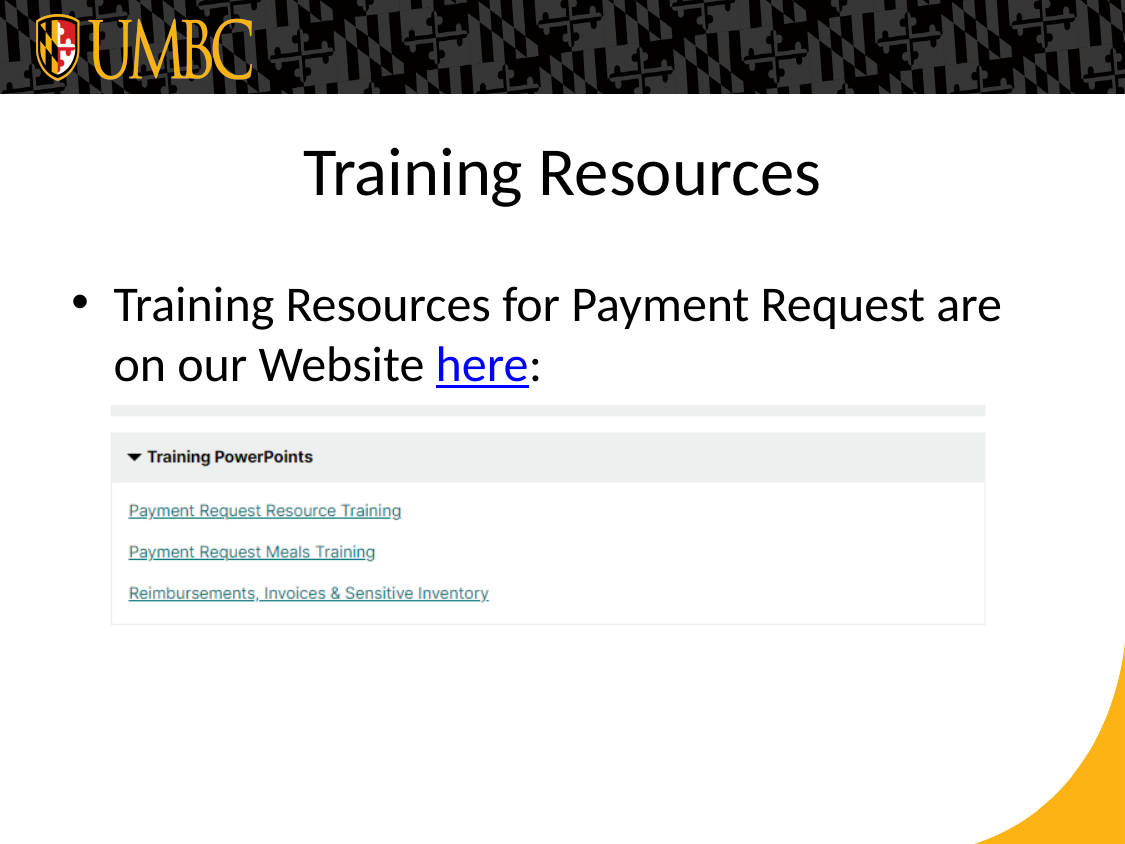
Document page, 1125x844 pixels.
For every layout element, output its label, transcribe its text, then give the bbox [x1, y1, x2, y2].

title Training Resources [56, 115, 1069, 221]
list Training Resources for Payment Request are on our Website here: [56, 264, 1069, 754]
picture [974, 639, 1125, 844]
picture [0, 0, 1125, 94]
picture [55, 405, 1002, 645]
